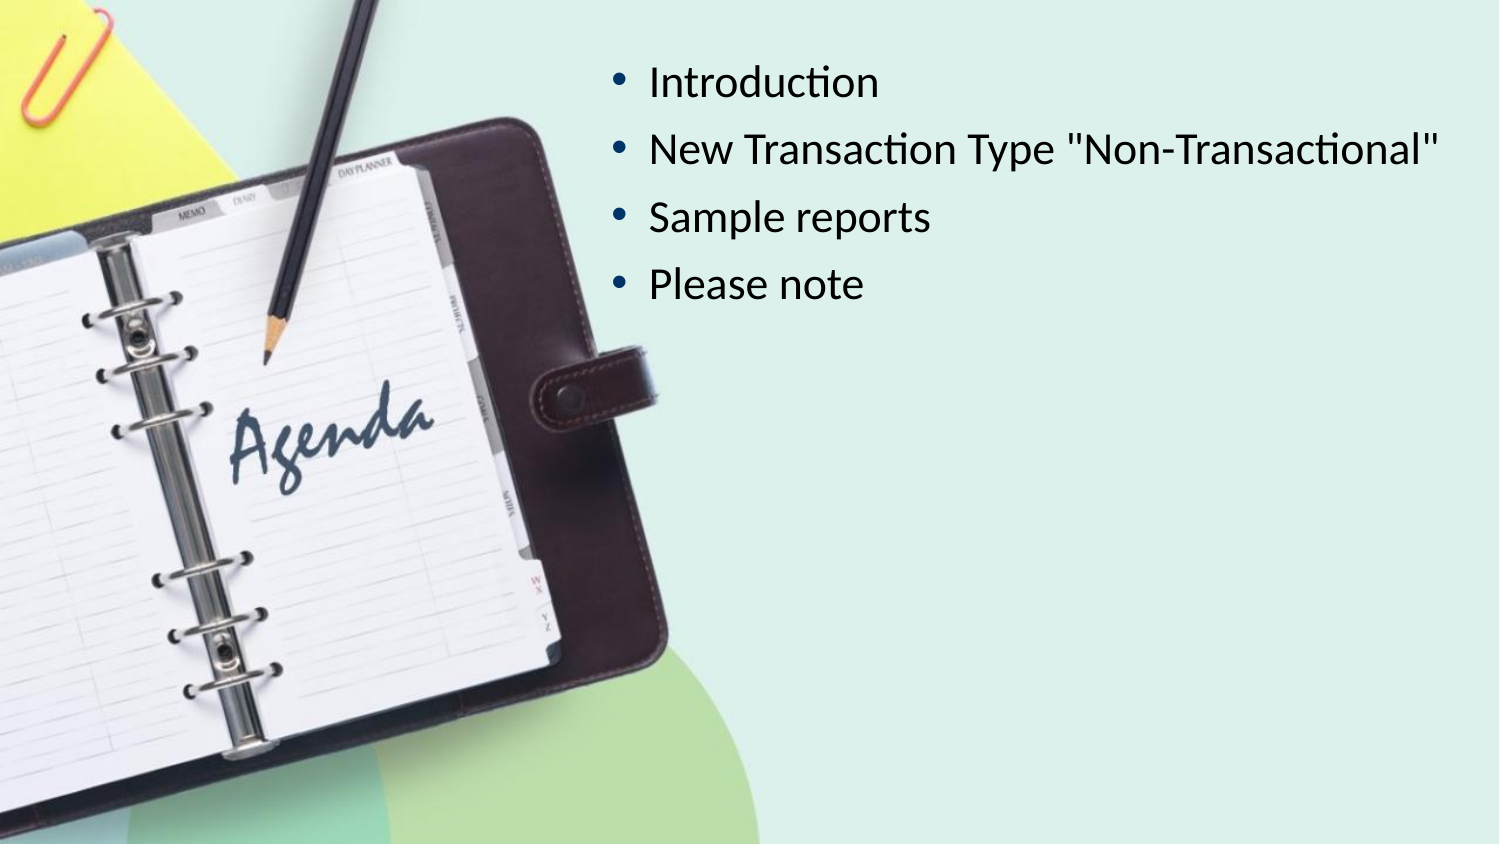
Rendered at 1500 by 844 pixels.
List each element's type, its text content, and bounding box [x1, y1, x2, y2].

list Introduction New Transaction Type "Non-Transactional" Sample reports Please note [596, 43, 1483, 756]
picture [0, 0, 1500, 844]
